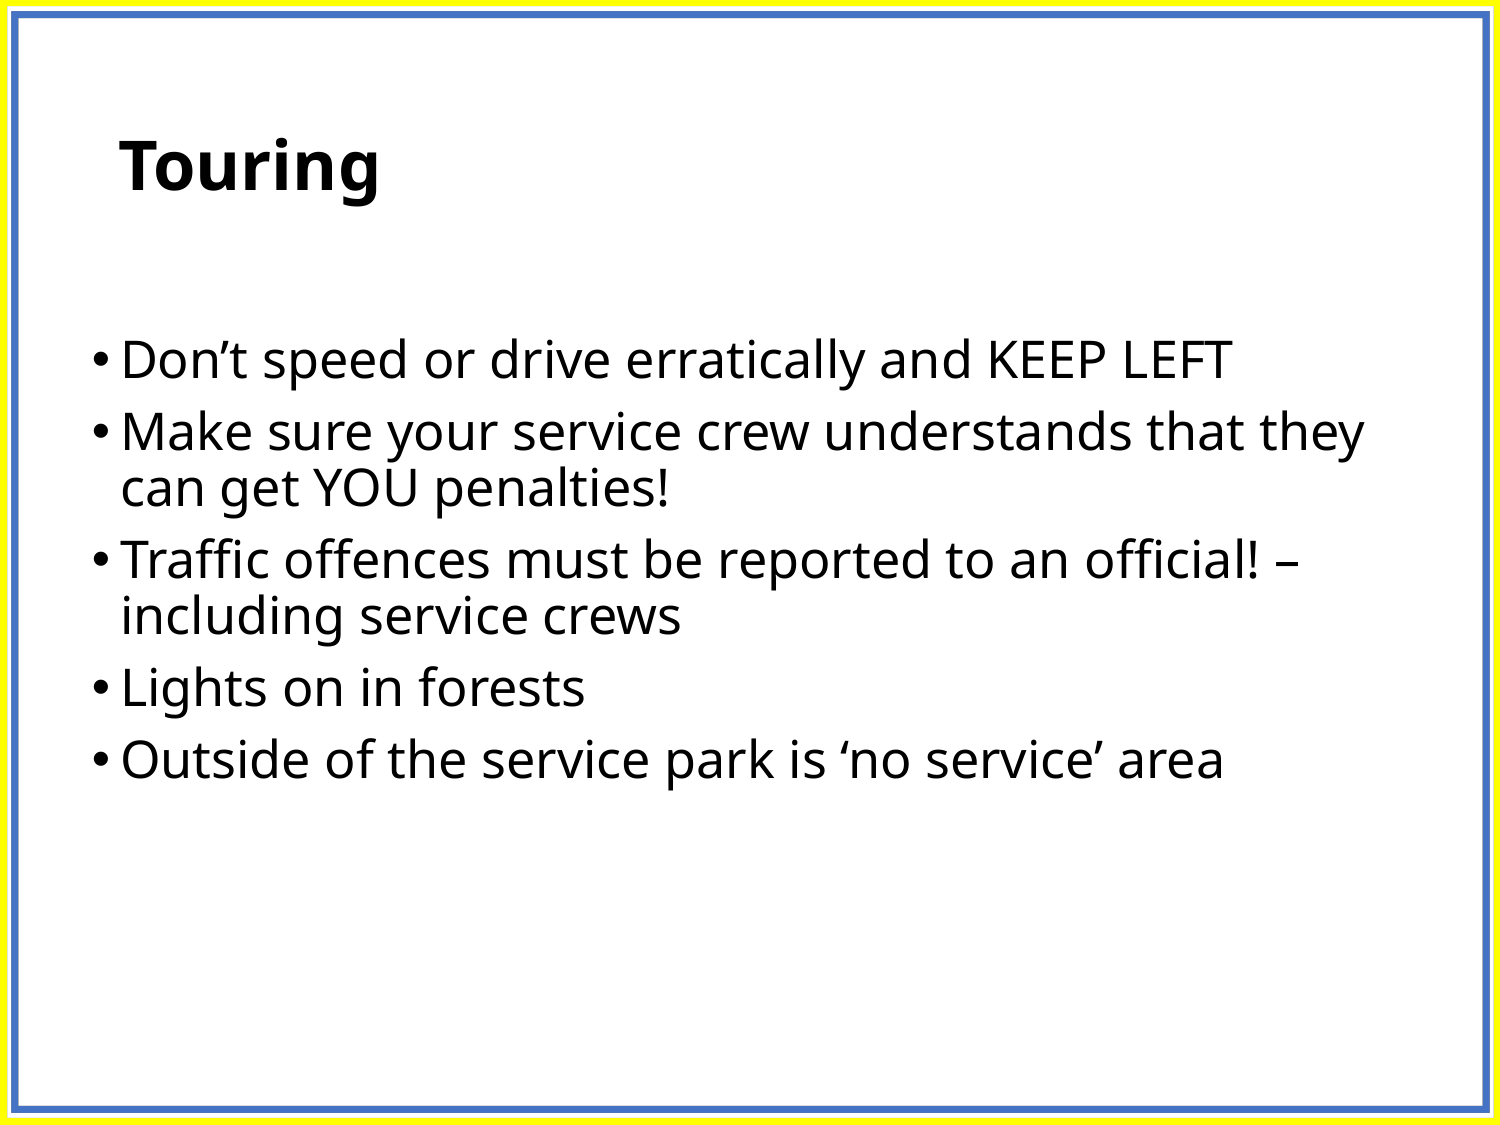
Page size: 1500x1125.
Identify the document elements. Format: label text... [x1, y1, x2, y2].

picture [0, 0, 1500, 1125]
title Touring [103, 59, 1397, 278]
list Don’t speed or drive erratically and KEEP LEFT Make sure your service crew understands that they can get YOU penalties! Traffic offences must be reported to an official! – including service crews Lights on in forests Outside of the service park is ‘no service’ area [76, 326, 1424, 1002]
